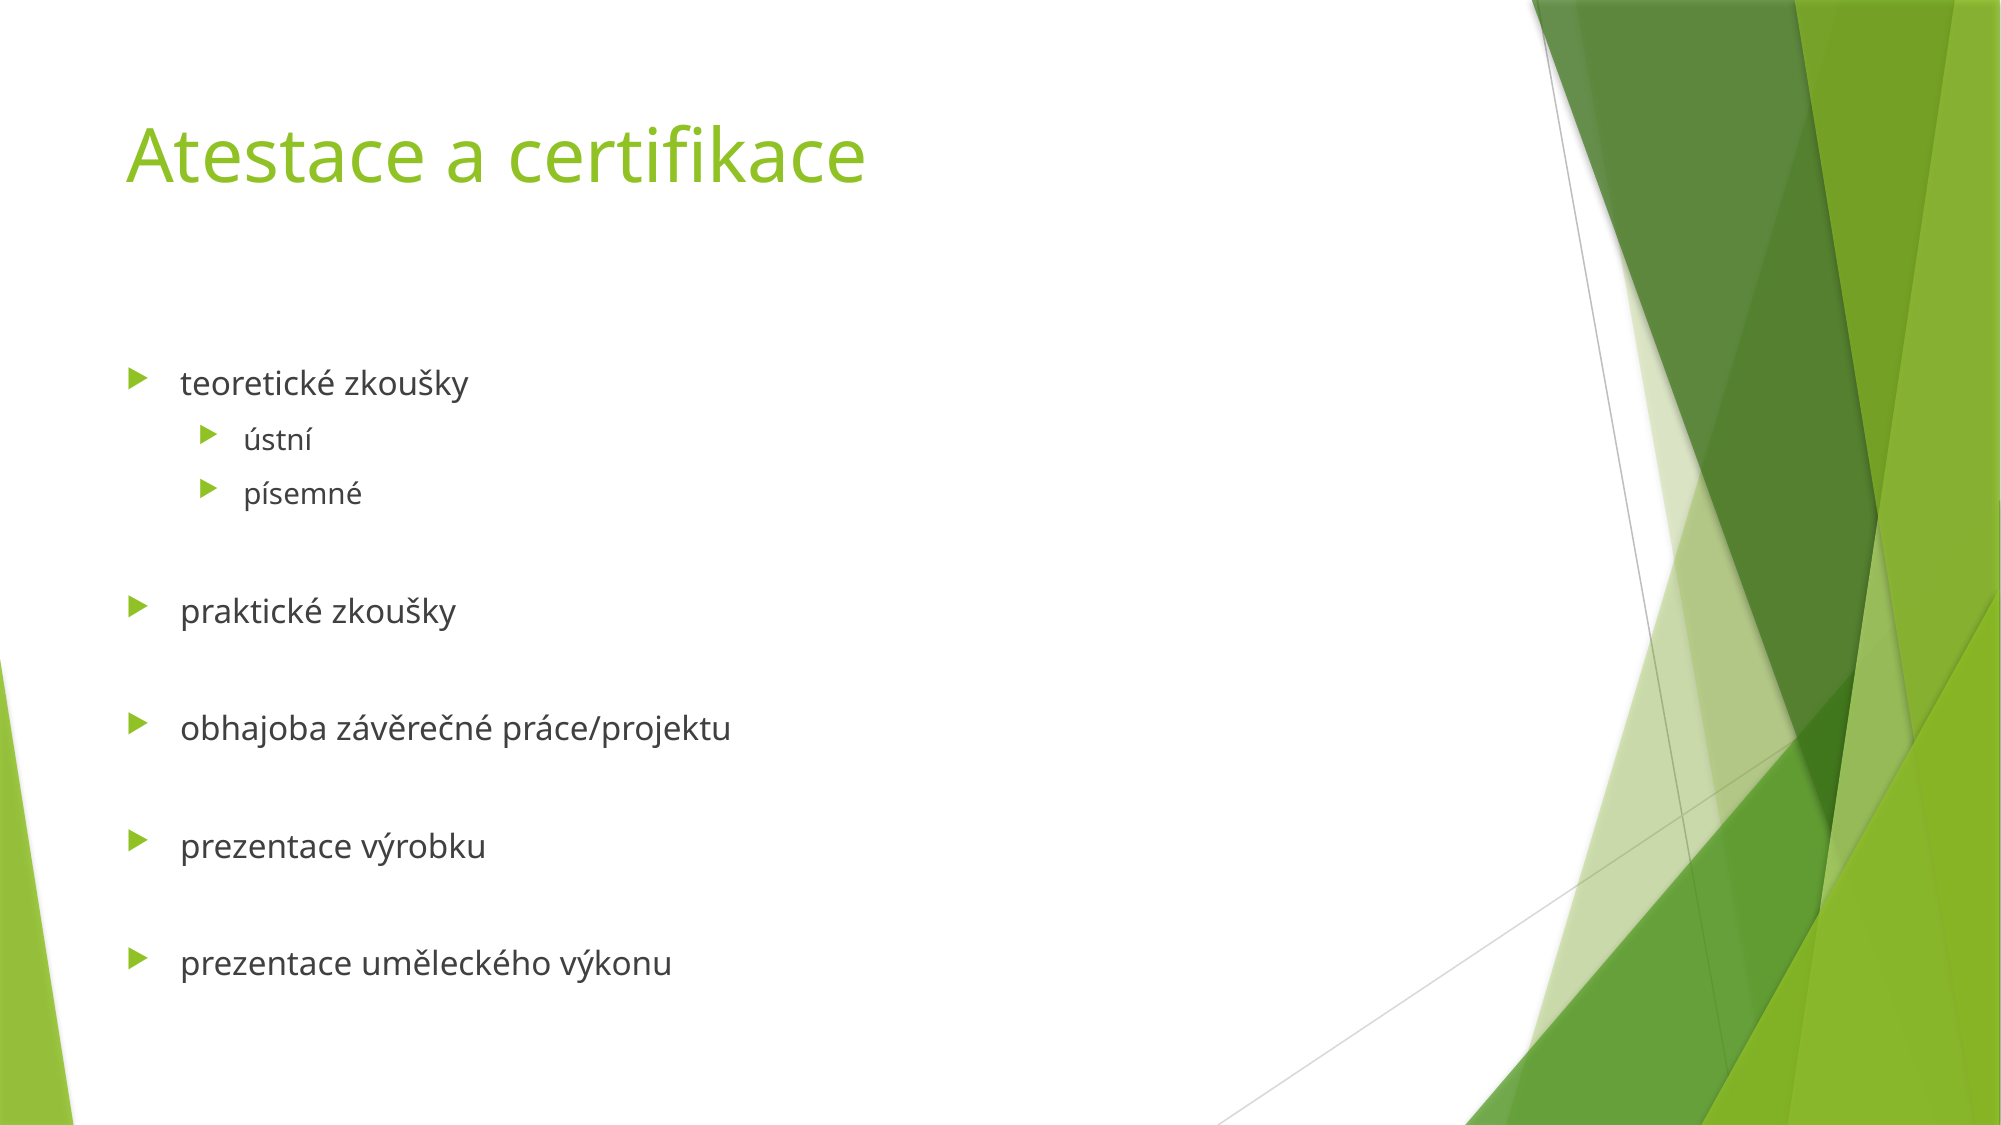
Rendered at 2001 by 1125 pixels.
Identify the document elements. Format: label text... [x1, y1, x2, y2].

list teoretické zkoušky ústní písemné praktické zkoušky obhajoba závěrečné práce/projektu prezentace výrobku prezentace uměleckého výkonu [111, 354, 1522, 992]
title Atestace a certifikace [111, 99, 1522, 317]
